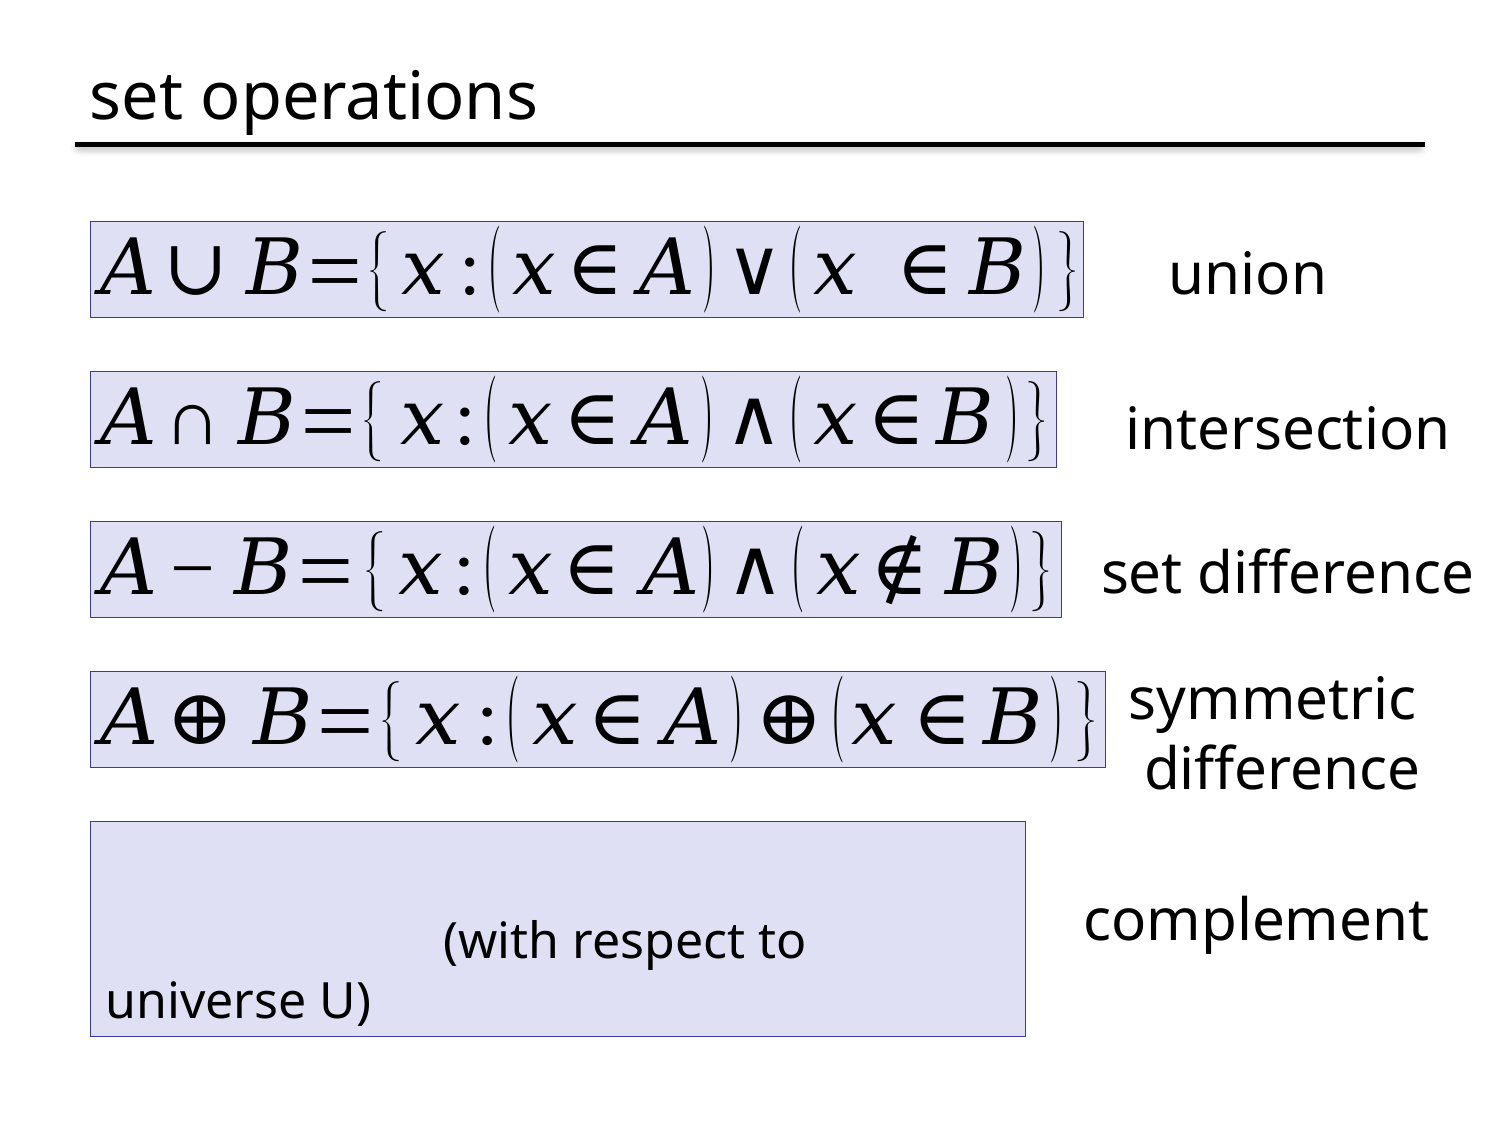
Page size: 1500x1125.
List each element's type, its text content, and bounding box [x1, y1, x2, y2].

text_box symmetric difference [1114, 654, 1435, 809]
text_box set difference [1086, 528, 1489, 613]
text_box intersection [1110, 383, 1465, 469]
title set operations [75, 45, 1425, 145]
text_box complement [1068, 875, 1444, 960]
text_box union [1154, 228, 1342, 314]
